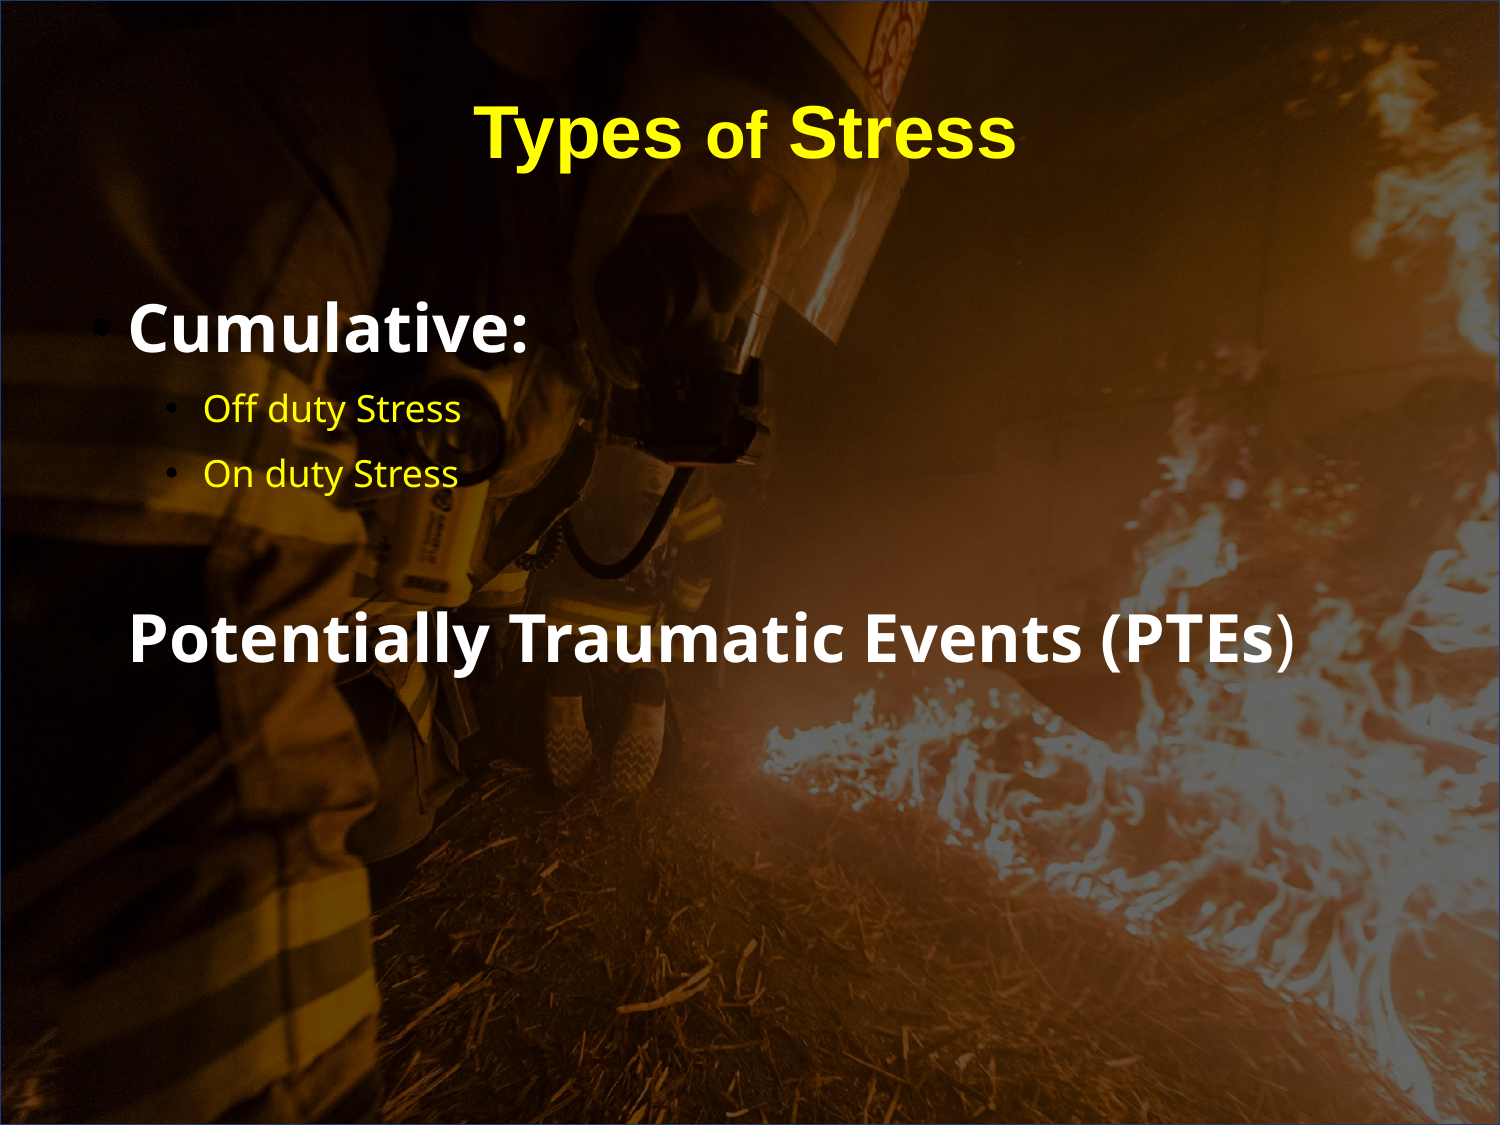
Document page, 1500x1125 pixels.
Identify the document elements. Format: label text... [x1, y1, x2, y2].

picture [1, 1, 1499, 1124]
list Cumulative: Off duty Stress On duty Stress Potentially Traumatic Events (PTEs) [75, 262, 1500, 1005]
title Types of Stress [98, 59, 1374, 210]
